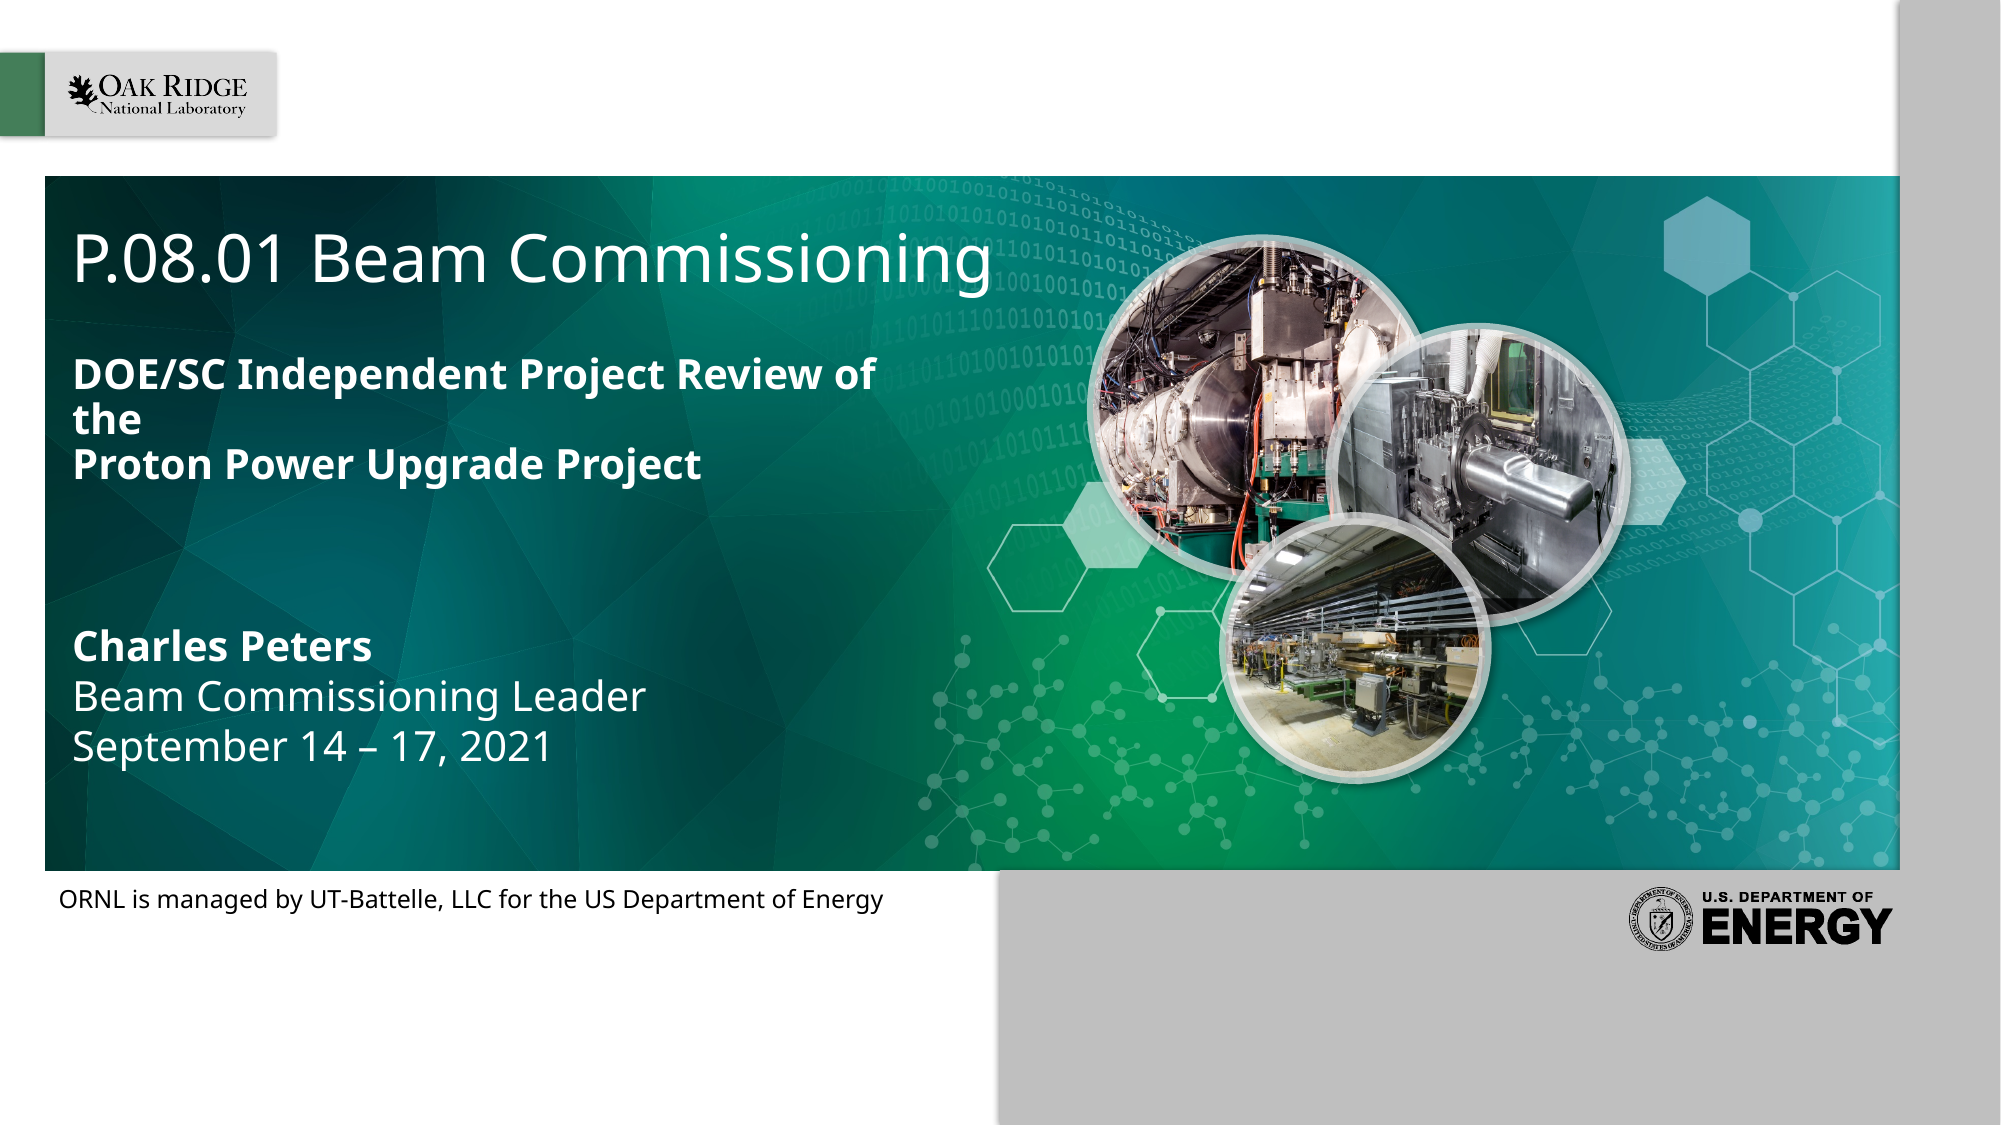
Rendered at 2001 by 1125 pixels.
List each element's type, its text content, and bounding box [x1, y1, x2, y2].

picture [1629, 887, 1893, 951]
text_box Charles Peters Beam Commissioning Leader September 14 – 17, 2021 [56, 577, 1039, 804]
text_box P.08.01 Beam Commissioning [56, 217, 1048, 305]
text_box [1092, 240, 1625, 778]
picture [45, 176, 1899, 871]
subtitle DOE/SC Independent Project Review of the Proton Power Upgrade Project [56, 345, 956, 471]
picture [67, 74, 247, 118]
